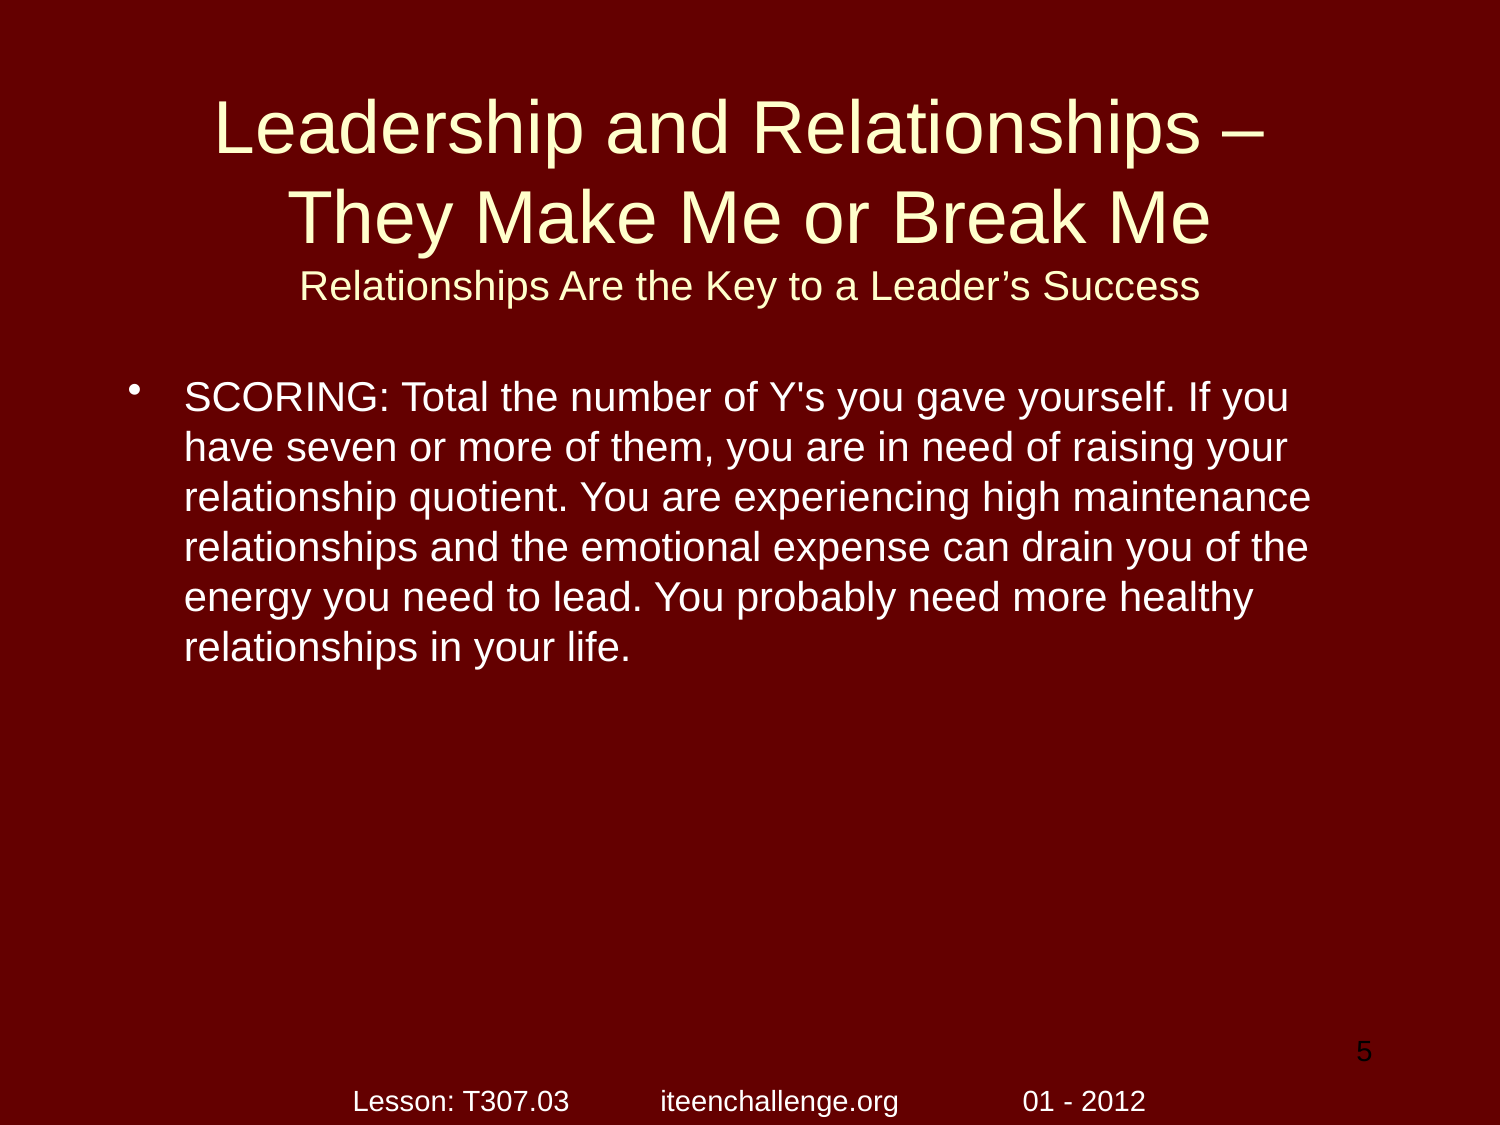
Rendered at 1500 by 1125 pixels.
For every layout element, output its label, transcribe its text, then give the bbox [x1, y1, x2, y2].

footer Lesson: T307.03 iteenchallenge.org 01 - 2012 [324, 1074, 1176, 1125]
slide_number 5 [1074, 1024, 1388, 1101]
list SCORING: Total the number of Y's you gave yourself. If you have seven or more of them, you are in need of raising your relationship quotient. You are experiencing high maintenance relationships and the emotional expense can drain you of the energy you need to lead. You probably need more healthy relationships in your life. [112, 362, 1388, 1000]
title Leadership and Relationships – They Make Me or Break Me Relationships Are the Key to a Leader’s Success [112, 99, 1388, 288]
